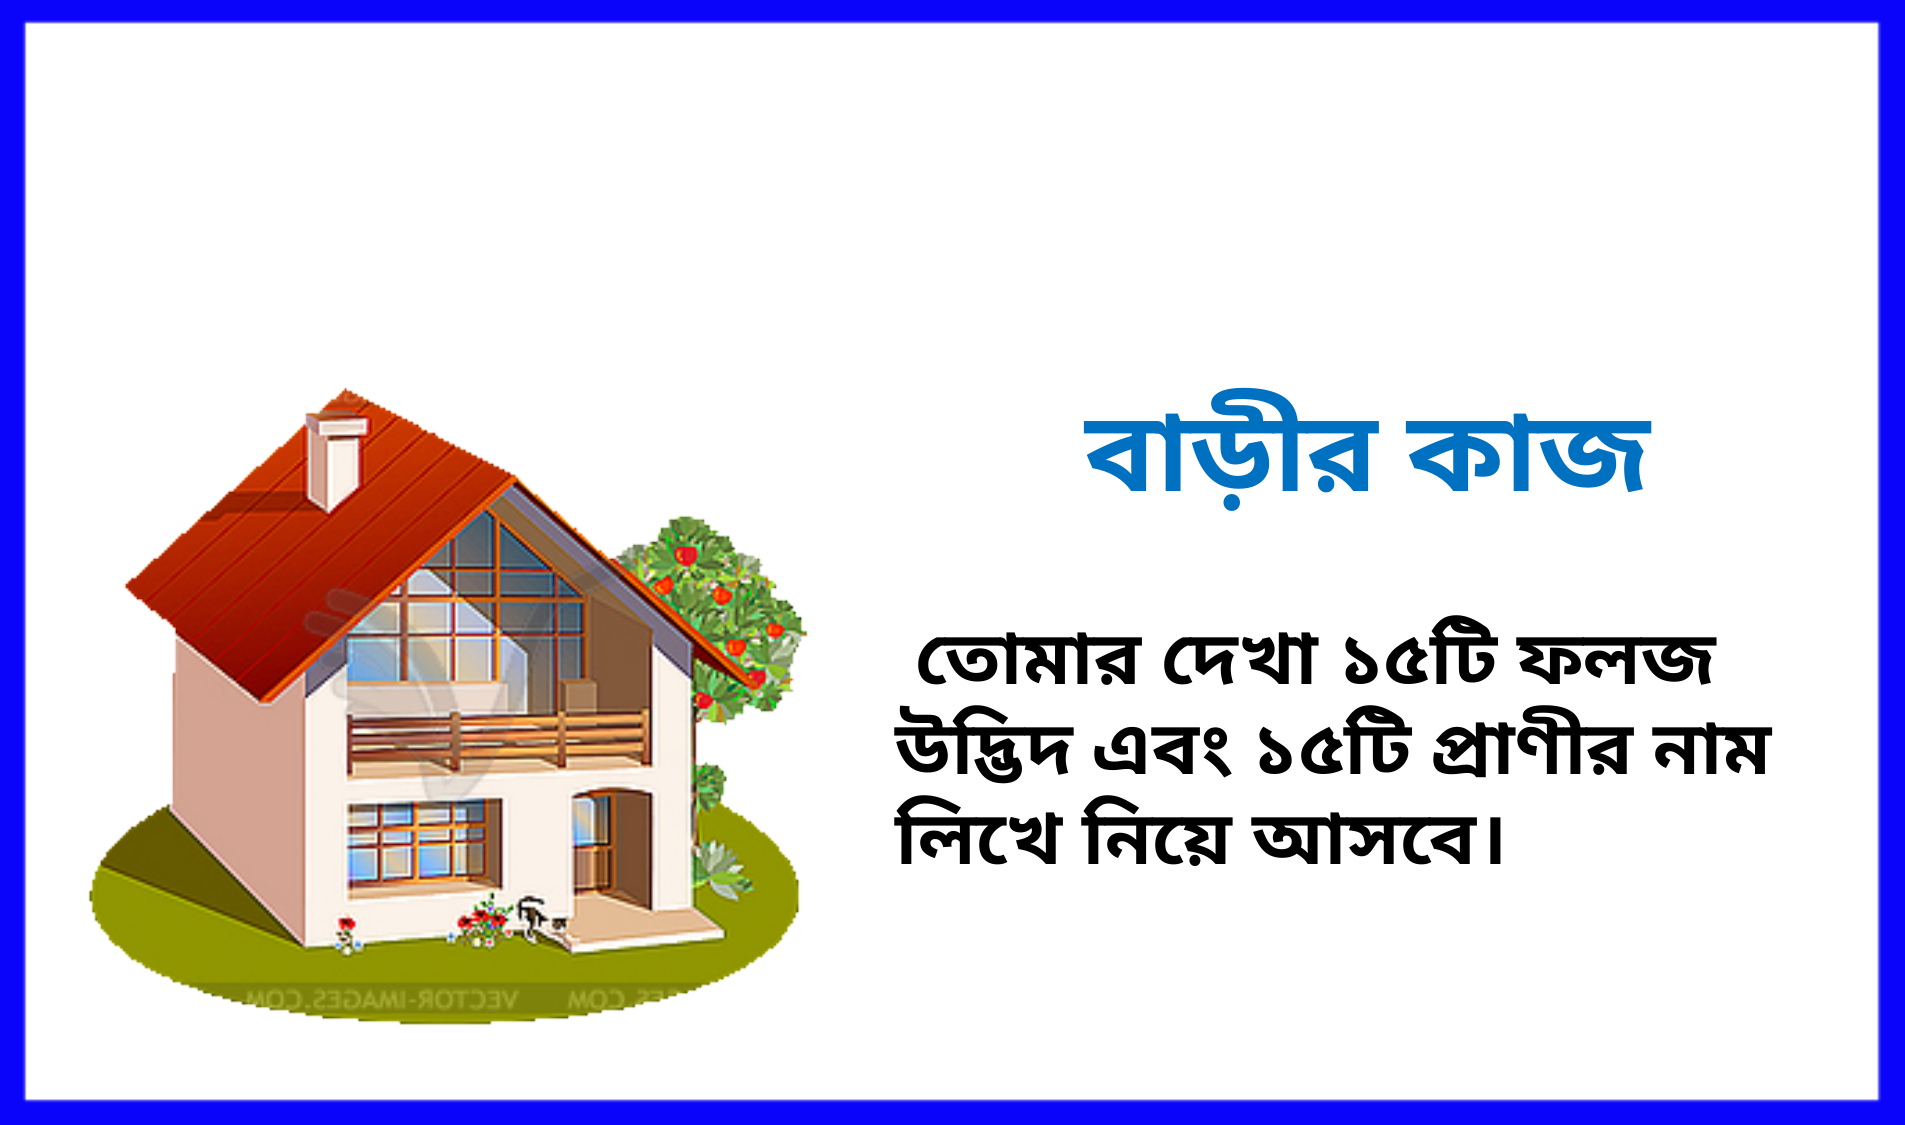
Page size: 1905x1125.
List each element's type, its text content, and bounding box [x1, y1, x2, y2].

text_box তোমার দেখা ১৫টি ফলজ উদ্ভিদ এবং ১৫টি প্রাণীর নাম লিখে নিয়ে আসবে। [881, 601, 1801, 887]
picture [0, 0, 1905, 1125]
text_box বাড়ীর কাজ [1070, 371, 1859, 522]
